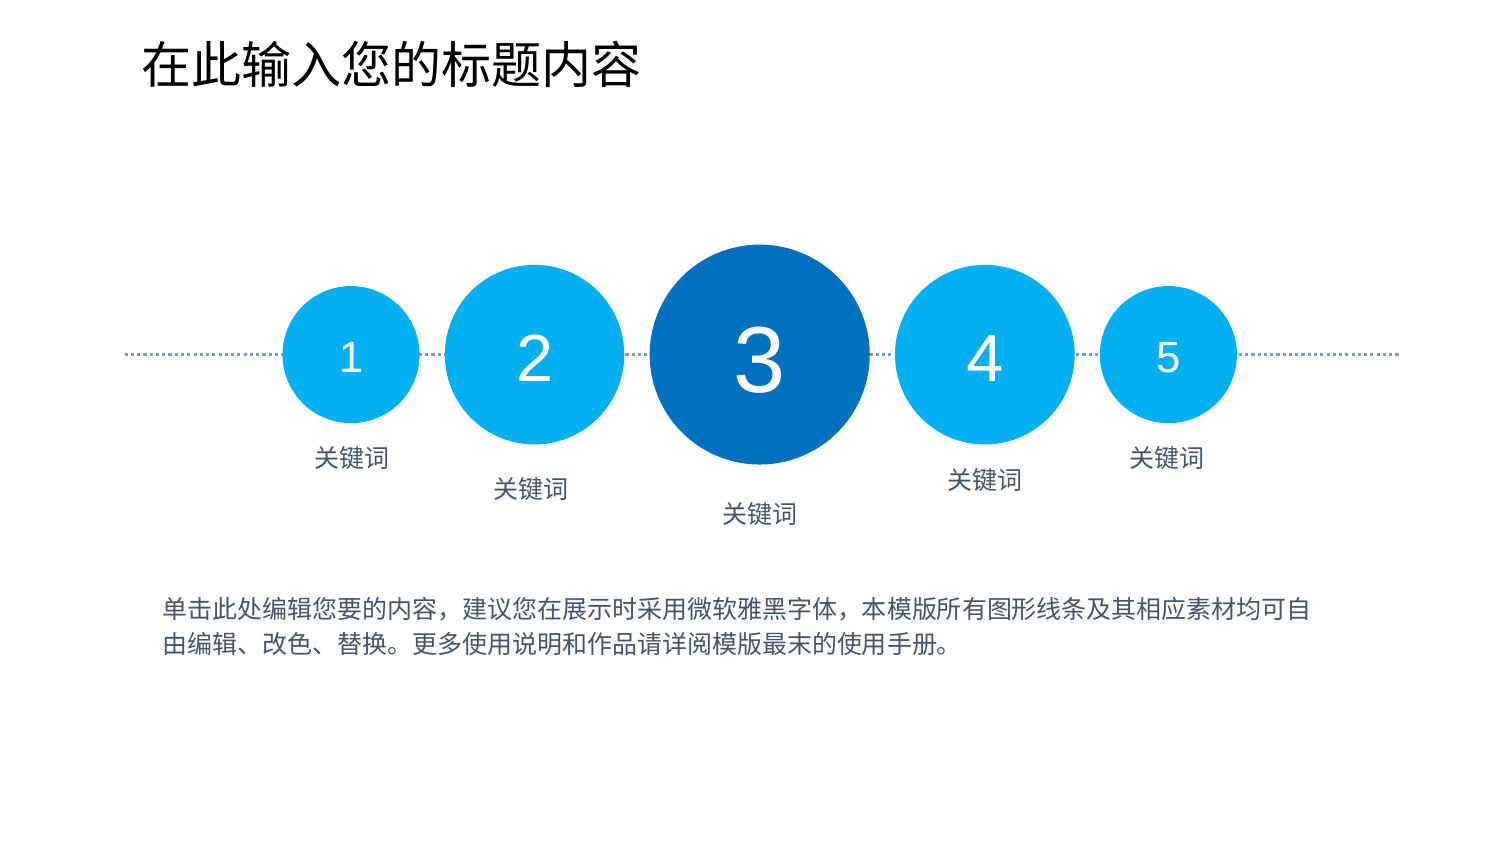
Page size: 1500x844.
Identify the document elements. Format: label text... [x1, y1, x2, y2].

text_box 关键词 [722, 498, 828, 529]
text_box 4 [895, 363, 1075, 445]
text_box 1 [282, 363, 420, 424]
text_box 3 [649, 244, 870, 353]
text_box 5 [1100, 363, 1237, 424]
text_box 2 [444, 264, 625, 353]
text_box 关键词 [1129, 442, 1235, 473]
text_box 5 [1099, 286, 1237, 353]
text_box 2 [445, 363, 624, 445]
text_box 单击此处编辑您要的内容，建议您在展示时采用微软雅黑字体，本模版所有图形线条及其相应素材均可自由编辑、改色、替换。更多使用说明和作品请详阅模版最末的使用手册。 [162, 587, 1336, 659]
text_box 关键词 [314, 442, 420, 473]
text_box 3 [650, 363, 870, 465]
text_box 关键词 [947, 464, 1053, 495]
text_box 关键词 [493, 473, 600, 504]
text_box 1 [282, 286, 420, 353]
text_box 在此输入您的标题内容 [125, 26, 740, 102]
text_box 4 [895, 264, 1075, 353]
